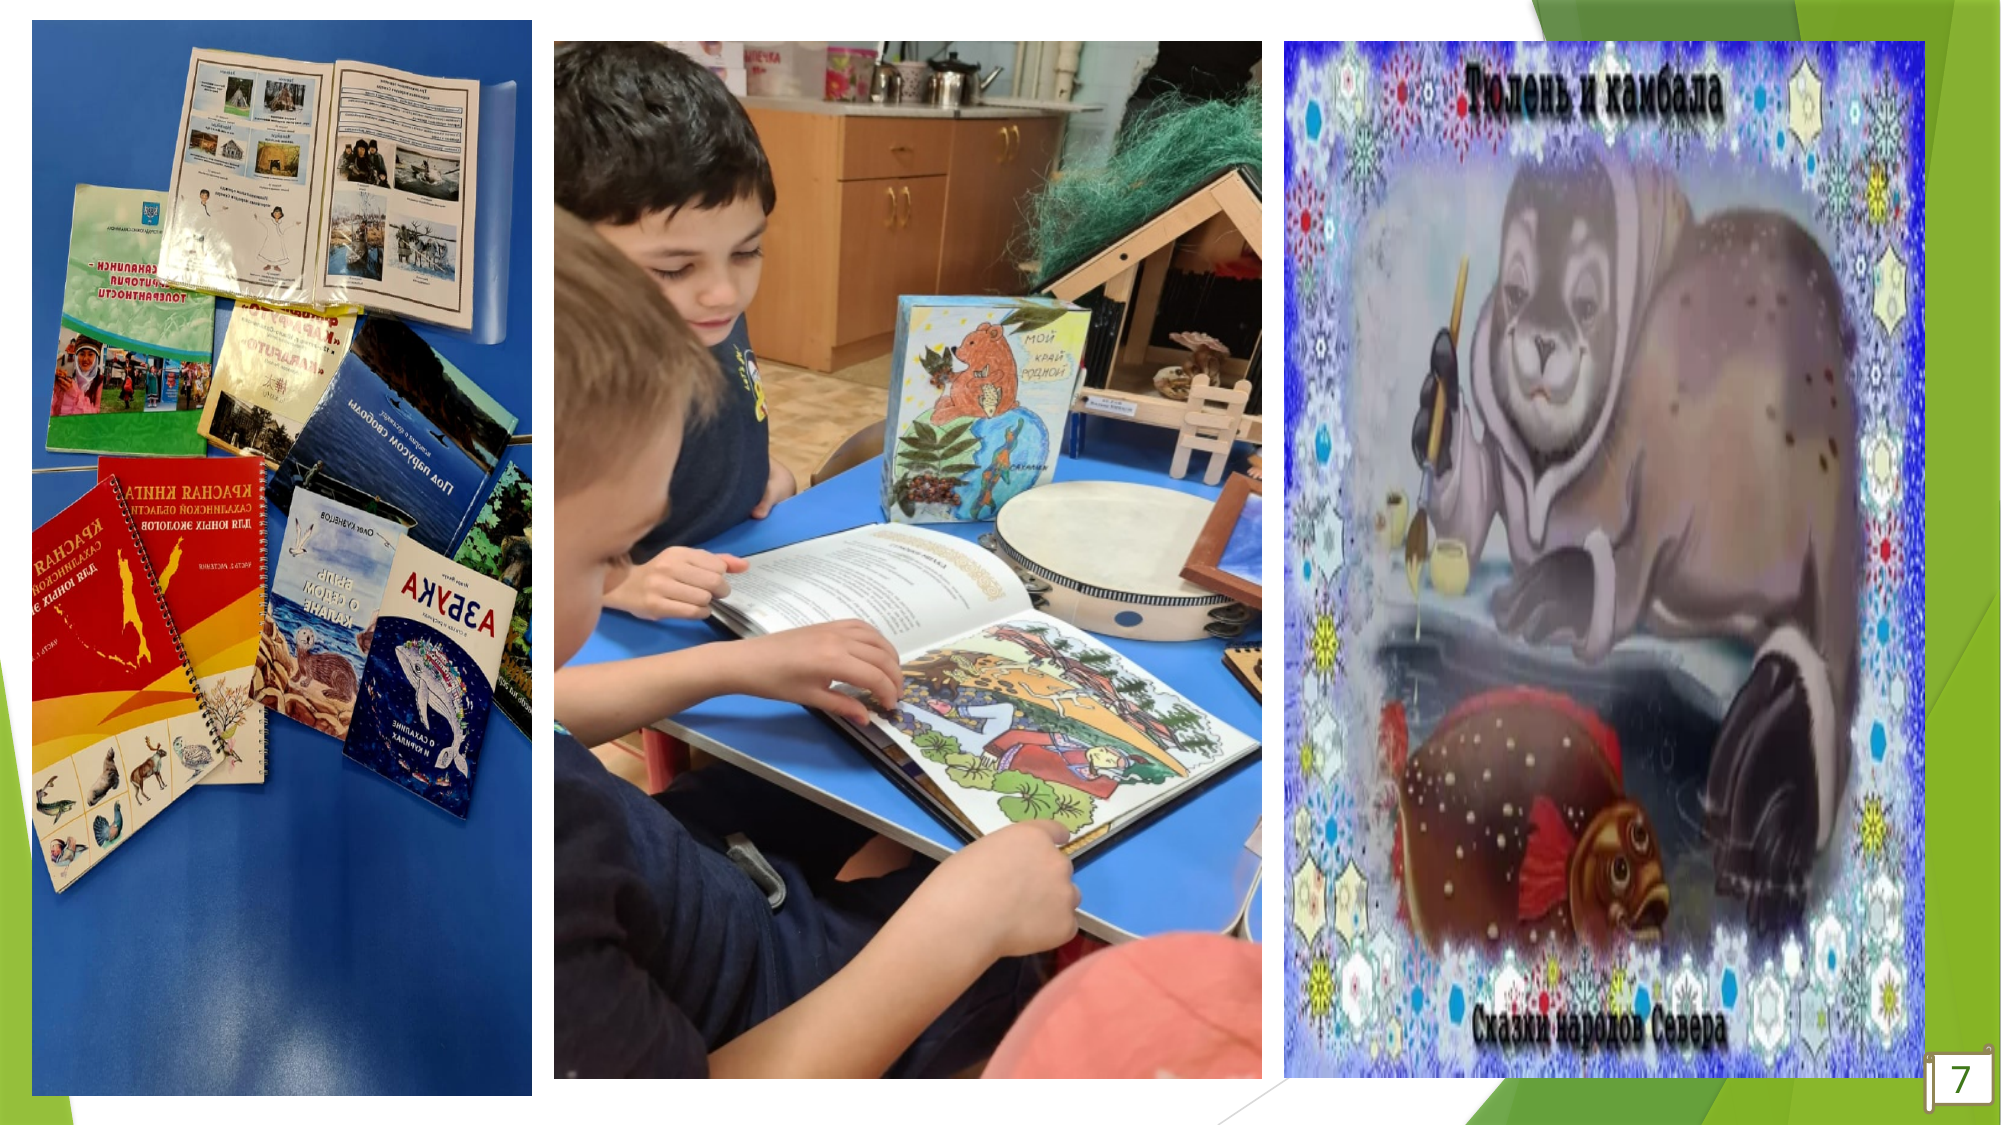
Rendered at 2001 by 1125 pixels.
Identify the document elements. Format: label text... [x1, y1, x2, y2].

picture [1284, 41, 1926, 1078]
picture [0, 21, 1262, 1096]
text_box 7 [1923, 1043, 1995, 1115]
